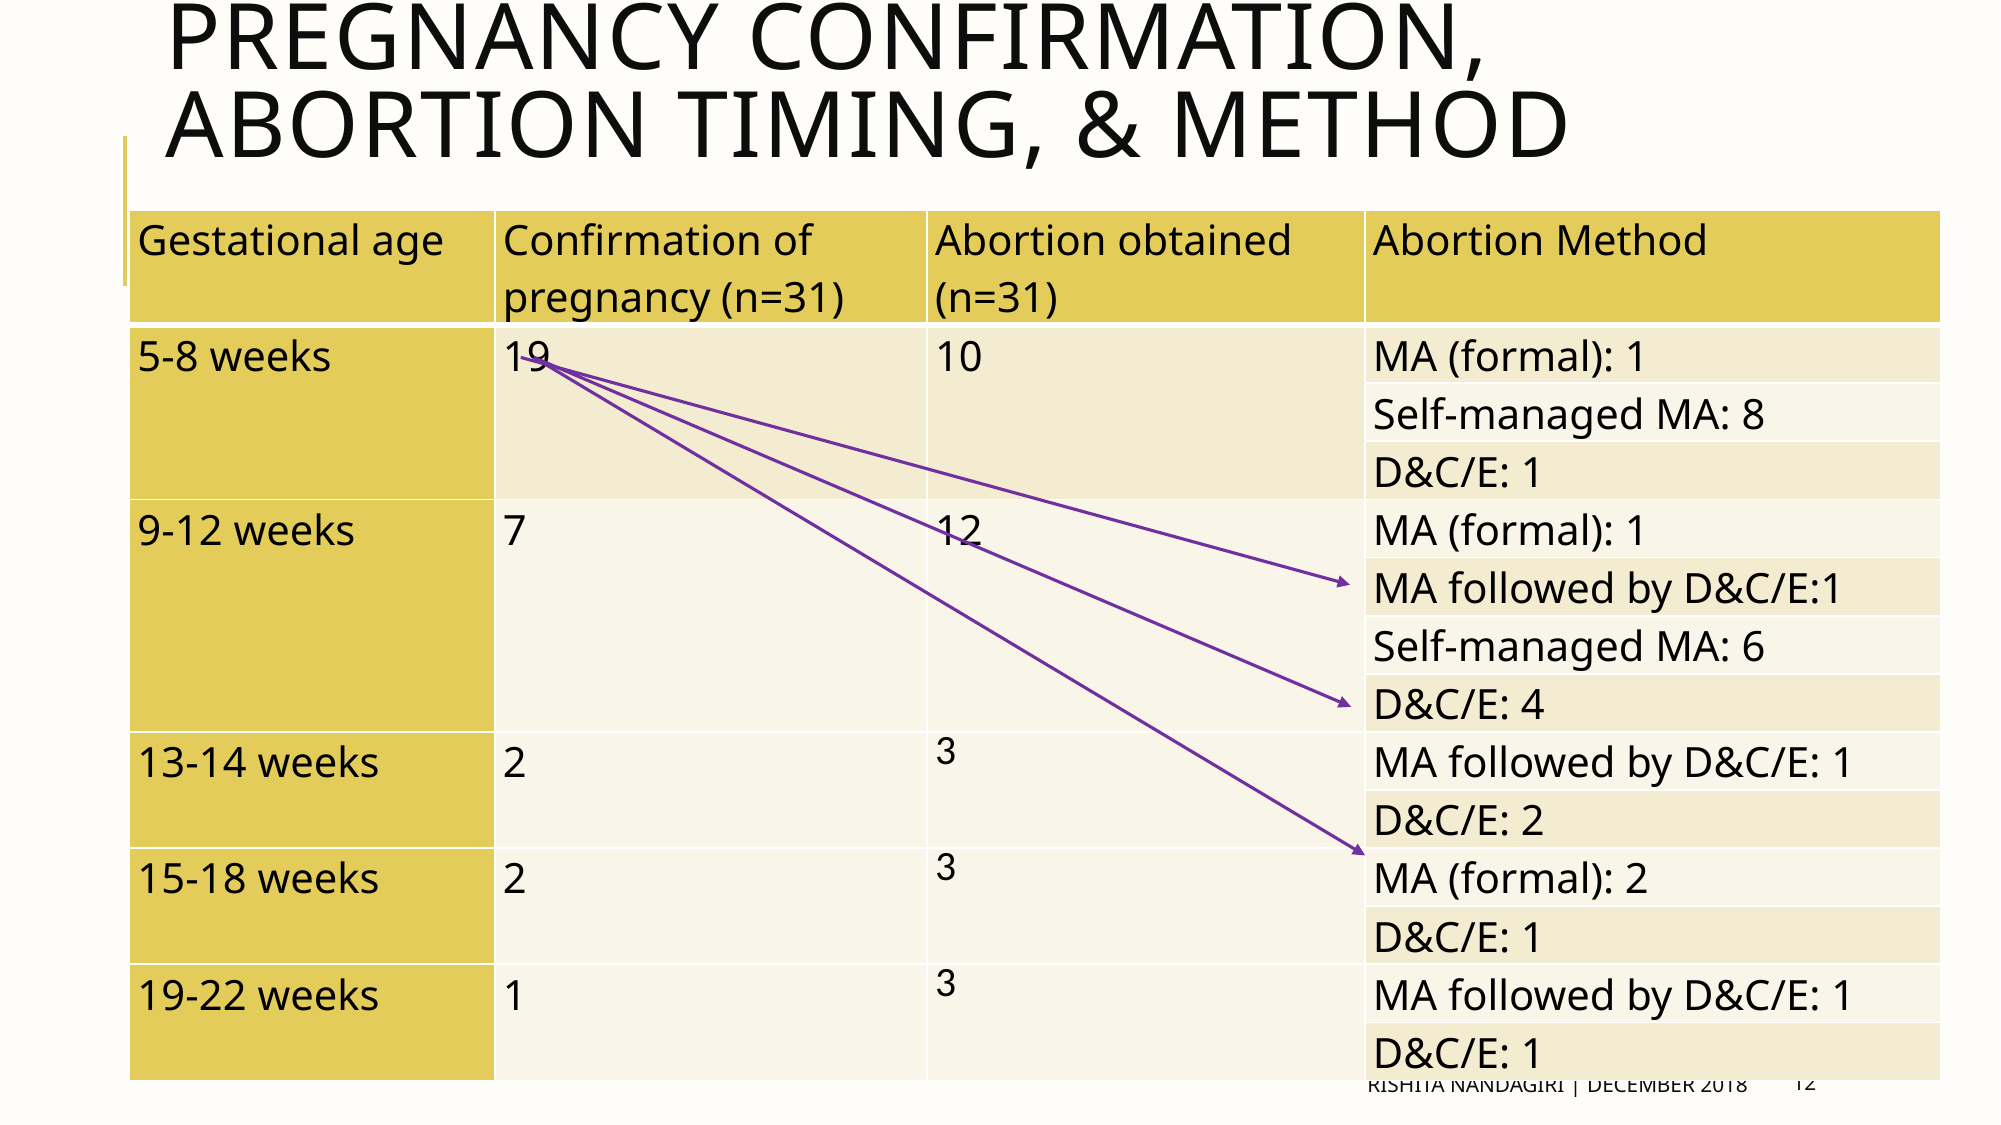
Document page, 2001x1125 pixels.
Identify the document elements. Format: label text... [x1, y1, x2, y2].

table_cell MA followed by D&C/E: 1 [1373, 733, 1940, 789]
table_cell D&C/E: 2 [1373, 791, 1940, 847]
table_cell MA (formal): 1 [1366, 328, 1940, 382]
table_cell 3 [928, 965, 1364, 1080]
footer Rishita Nandagiri | December 2018 [794, 1081, 1763, 1107]
table_cell 5-8 weeks [130, 328, 494, 499]
table_cell 13-14 weeks [130, 733, 494, 847]
table_cell Self-managed MA: 6 [1373, 617, 1940, 673]
table_cell D&C/E: 4 [1373, 675, 1940, 731]
table_cell 19-22 weeks [130, 965, 494, 1080]
table_header Confirmation of pregnancy (n=31) [496, 211, 926, 322]
table_cell D&C/E: 1 [1366, 1023, 1940, 1080]
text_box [520, 357, 527, 586]
table_cell 9-12 weeks [130, 500, 494, 731]
table_cell 15-18 weeks [130, 849, 494, 963]
table_cell MA (formal): 2 [1366, 849, 1940, 905]
title Pregnancy Confirmation, Abortion Timing, & Method [150, 0, 1920, 209]
table_header Abortion obtained (n=31) [928, 211, 1364, 322]
table_cell MA followed by D&C/E: 1 [1366, 965, 1940, 1022]
table_cell 7 [496, 500, 526, 731]
table_header Gestational age [130, 211, 494, 322]
table_cell 19 [496, 328, 926, 499]
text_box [533, 357, 1366, 856]
table_header Abortion Method [1366, 211, 1940, 322]
table_cell MA followed by D&C/E:1 [1373, 558, 1940, 615]
table_cell 10 [928, 328, 1364, 353]
table_cell Self-managed MA: 8 [1373, 384, 1940, 440]
table_cell D&C/E: 1 [1373, 442, 1940, 499]
table_cell 2 [496, 733, 526, 847]
table_cell 2 [496, 849, 926, 963]
table_cell MA (formal): 1 [1373, 500, 1940, 557]
table_cell D&C/E: 1 [1366, 907, 1940, 963]
table_cell 1 [496, 965, 926, 1080]
slide_number 12 [1777, 1081, 1938, 1107]
table_cell 3 [928, 864, 1364, 963]
